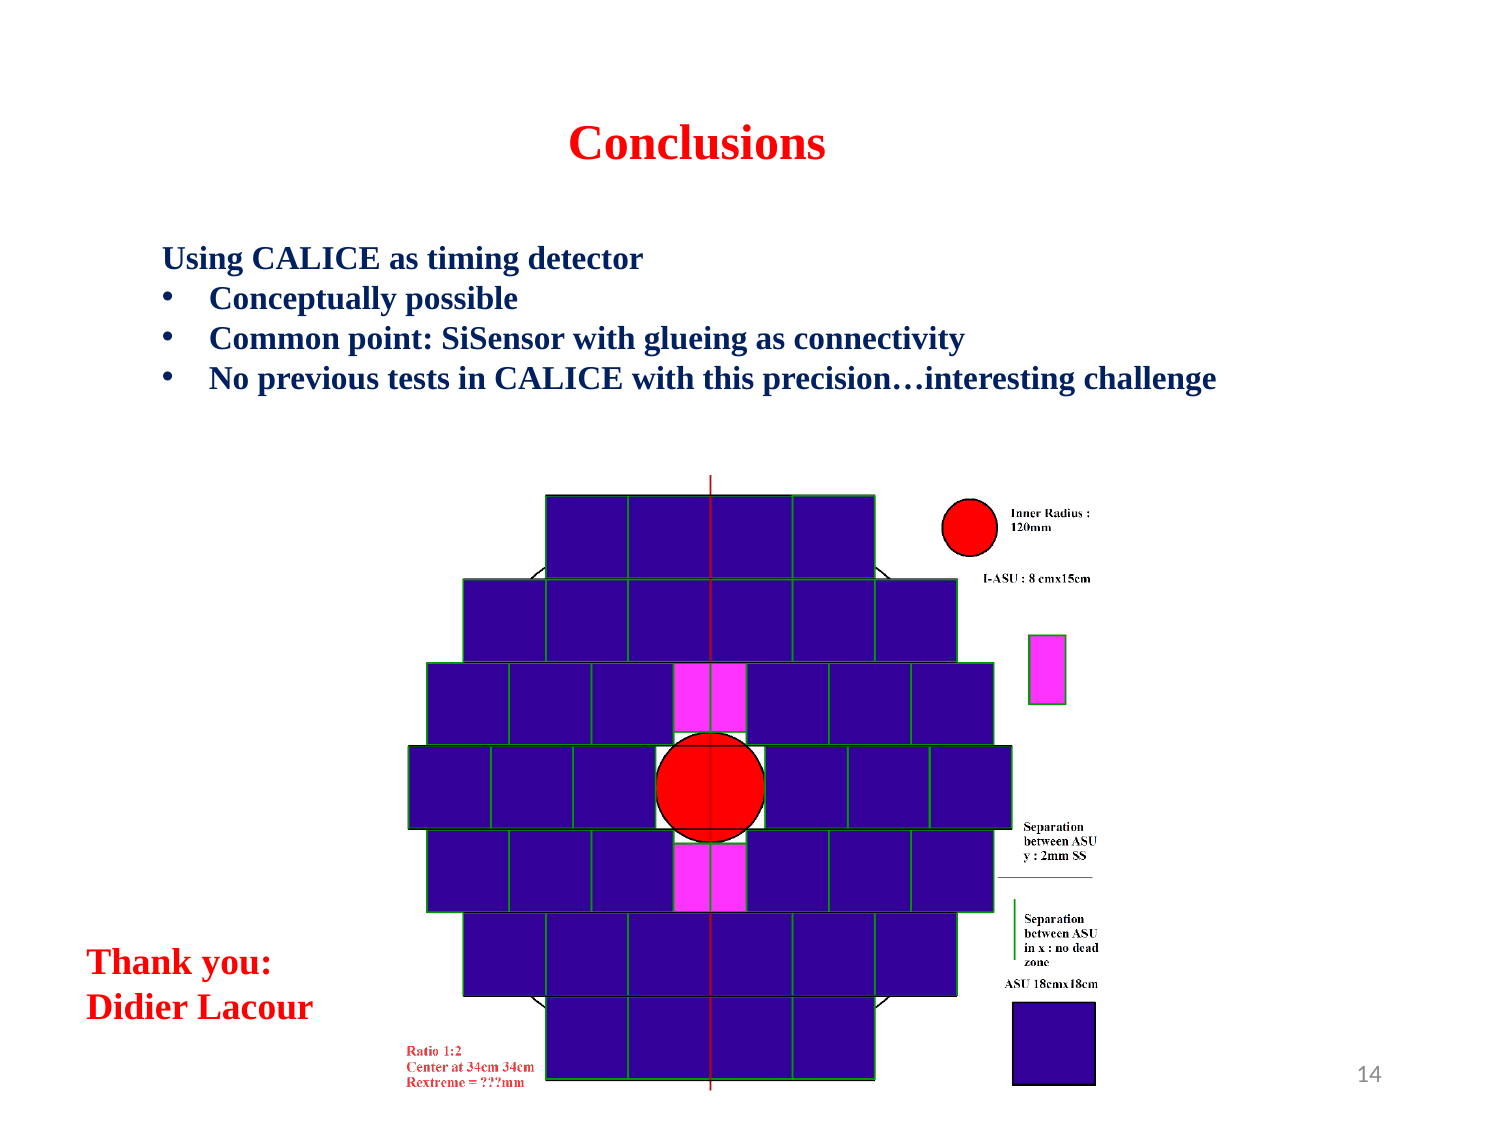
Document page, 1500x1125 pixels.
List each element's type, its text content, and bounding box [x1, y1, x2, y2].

text_box Conclusions [553, 102, 842, 178]
text_box Using CALICE as timing detector Conceptually possible Common point: SiSensor with glueing as connectivity No previous tests in CALICE with this precision…interesting challenge [147, 228, 1379, 404]
slide_number 14 [1059, 1042, 1397, 1103]
picture [399, 475, 1112, 1099]
text_box Thank you: Didier Lacour [71, 929, 356, 1035]
